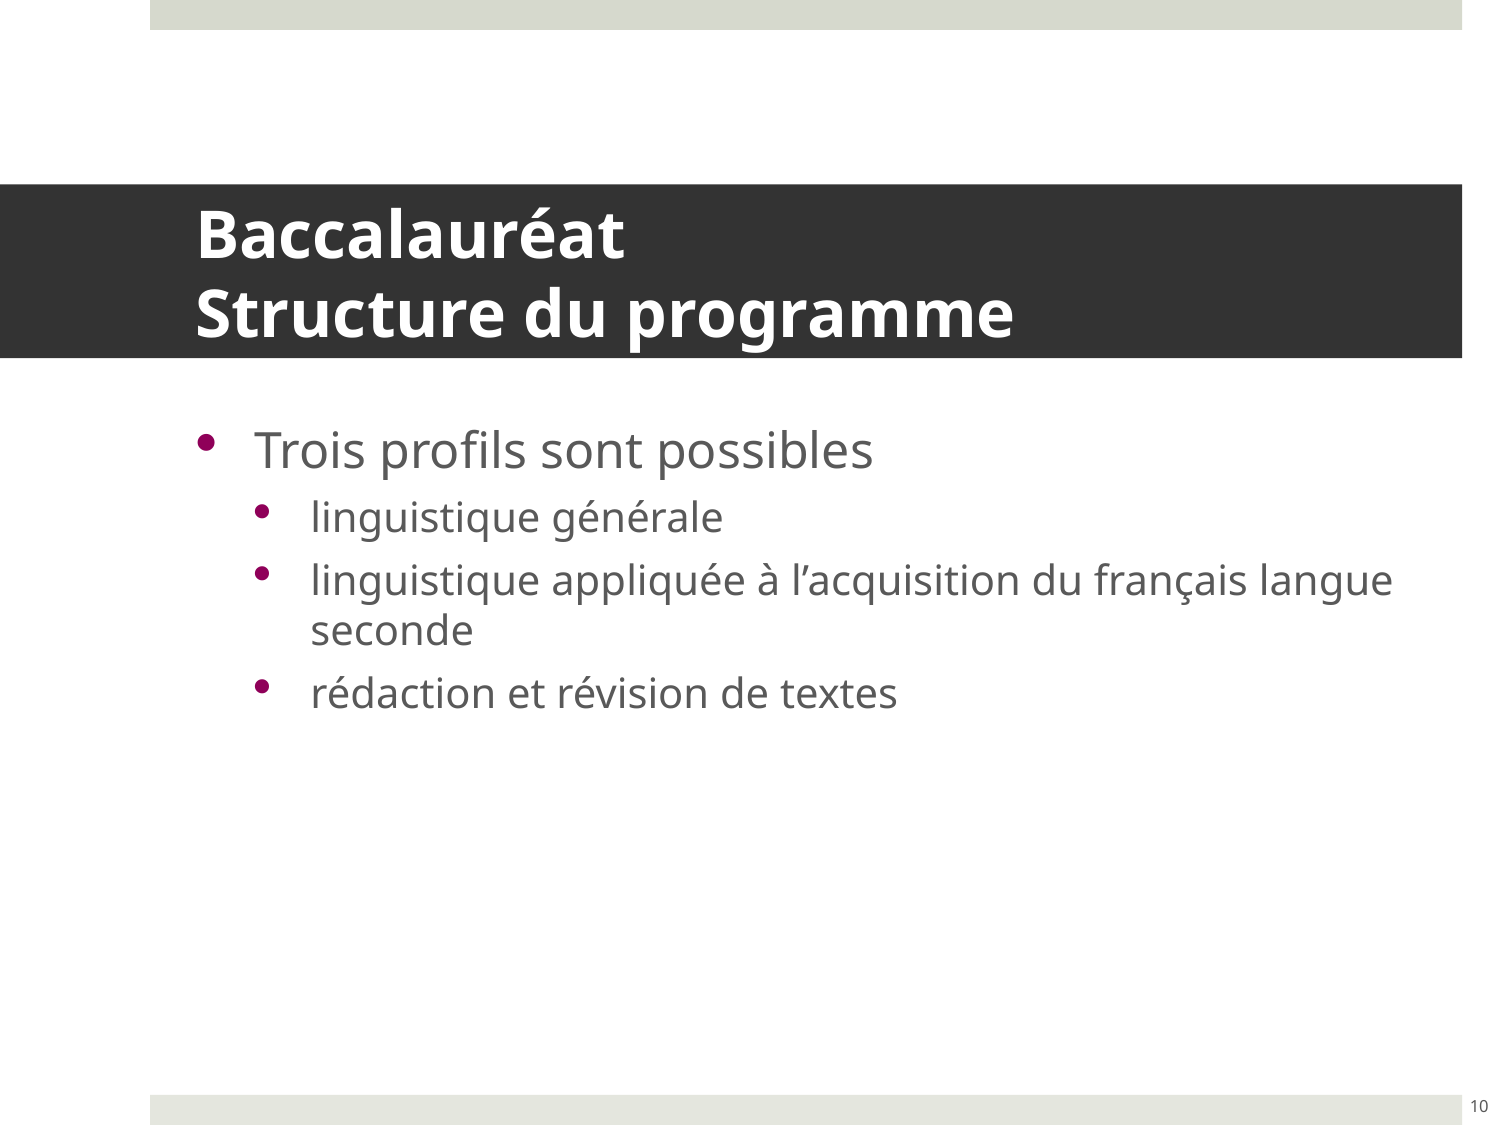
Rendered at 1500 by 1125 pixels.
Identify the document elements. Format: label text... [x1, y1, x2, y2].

list Trois profils sont possibles linguistique générale linguistique appliquée à l’acquisition du français langue seconde rédaction et révision de textes [182, 411, 1432, 1014]
slide_number 10 [1441, 1077, 1500, 1125]
title Baccalauréat Structure du programme [0, 184, 1463, 359]
